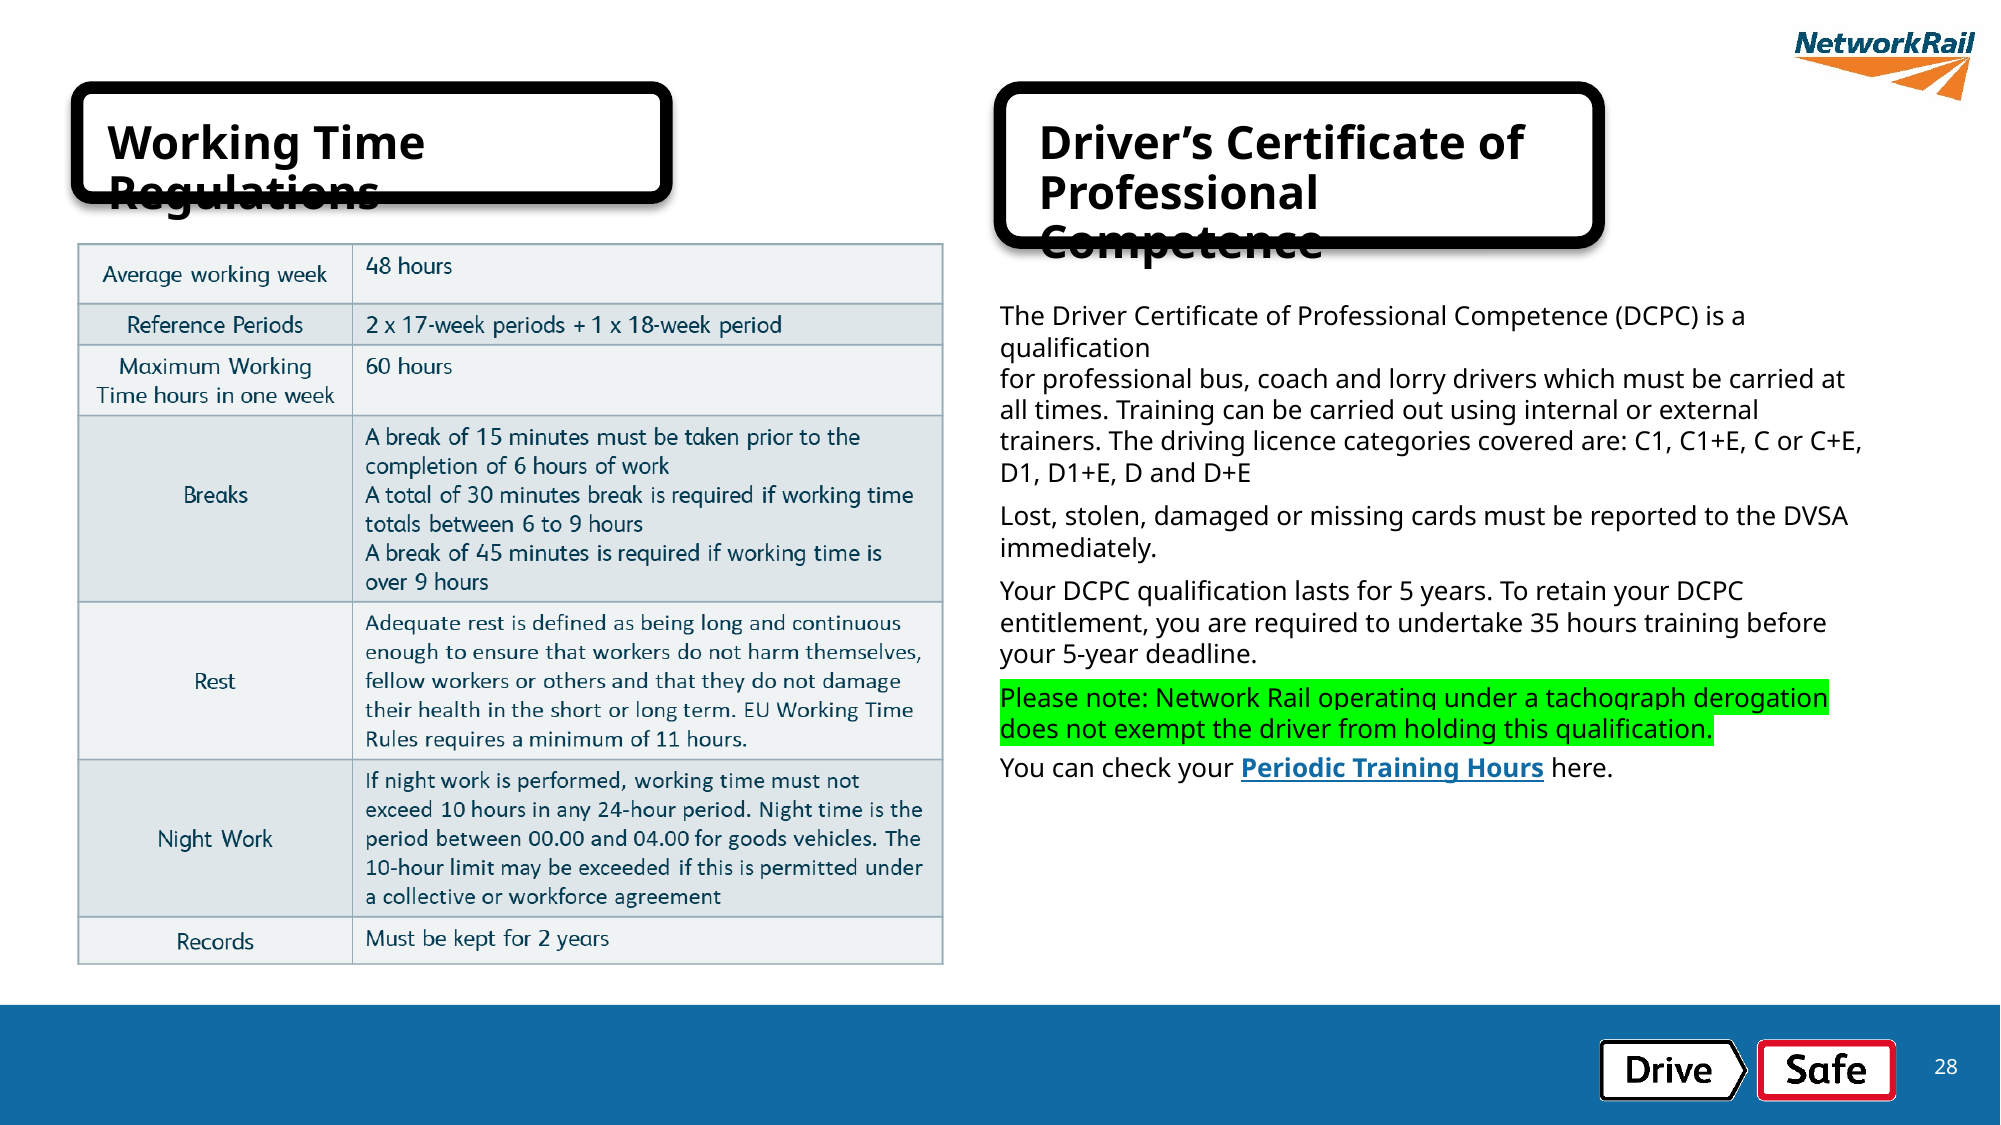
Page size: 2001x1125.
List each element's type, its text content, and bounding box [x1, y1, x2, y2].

text_box Driver’s Certificate of Professional Competence [1038, 112, 1599, 182]
picture [1770, 12, 1992, 113]
text_box The Driver Certificate of Professional Competence (DCPC) is a qualification for professional bus, coach and lorry drivers which must be carried at all times. Training can be carried out using internal or external trainers. The driving licence categories covered are: C1, C1+E, C or C+E, D1, D1+E, D and D+E Lost, stolen, damaged or missing cards must be reported to the DVSA immediately. Your DCPC qualification lasts for 5 years. To retain your DCPC entitlement, you are required to undertake 35 hours training before your 5-year deadline. Please note: Network Rail operating under a tachograph derogation does not exempt the driver from holding this qualification. You can check your Periodic Training Hours here. [999, 292, 1882, 953]
title Working Time Regulations [107, 113, 712, 182]
text_box [76, 86, 668, 199]
picture [77, 242, 944, 969]
text_box [981, 162, 1882, 944]
picture [1594, 1021, 1905, 1110]
text_box [998, 86, 1600, 244]
